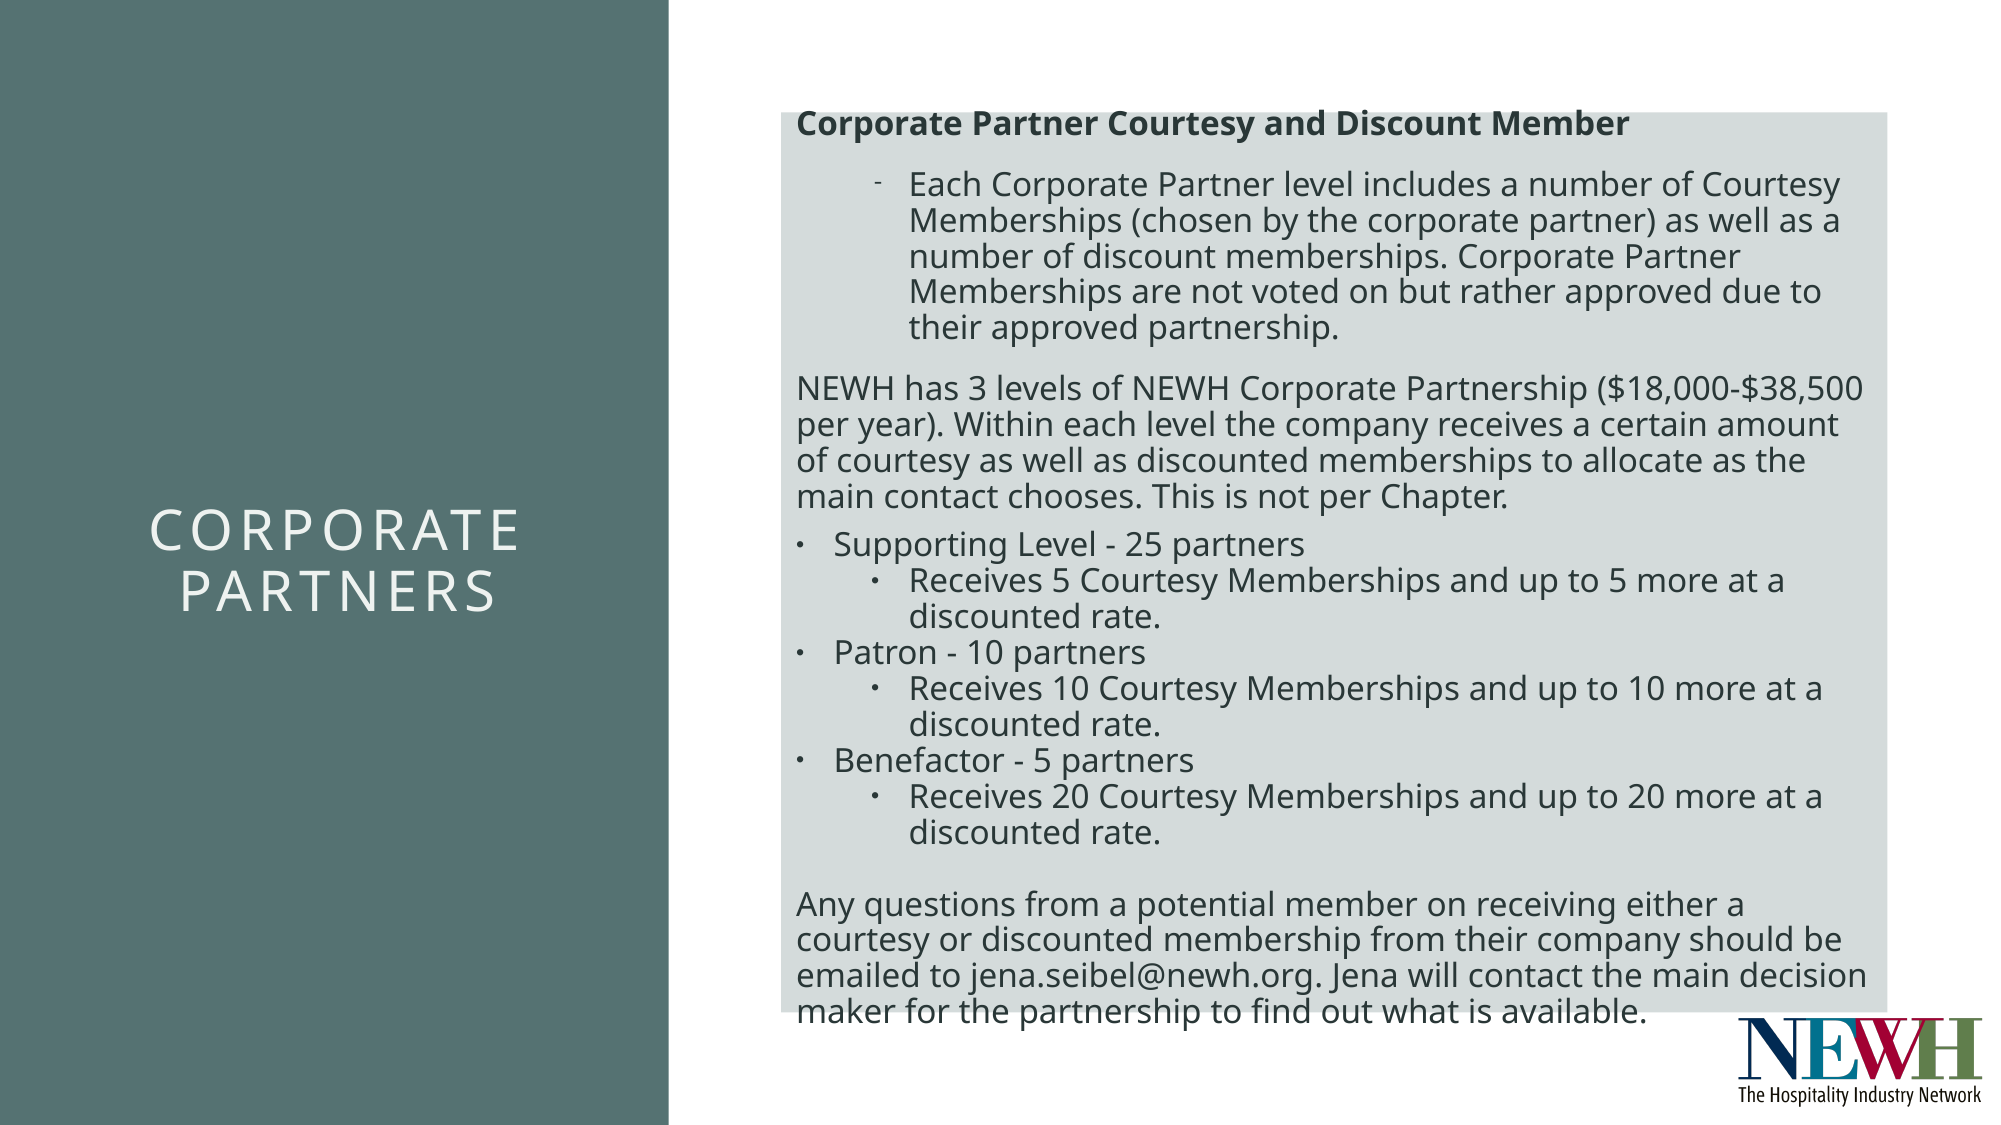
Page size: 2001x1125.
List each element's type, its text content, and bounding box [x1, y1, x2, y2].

text_box [0, 0, 670, 1125]
text_box [670, 0, 2000, 1125]
list Corporate Partner Courtesy and Discount Member Each Corporate Partner level includes a number of Courtesy Memberships (chosen by the corporate partner) as well as a number of discount memberships. Corporate Partner Memberships are not voted on but rather approved due to their approved partnership. NEWH has 3 levels of NEWH Corporate Partnership ($18,000-$38,500 per year). Within each level the company receives a certain amount of courtesy as well as discounted memberships to allocate as the main contact chooses. This is not per Chapter. Supporting Level - 25 partners Receives 5 Courtesy Memberships and up to 5 more at a discounted rate. Patron - 10 partners Receives 10 Courtesy Memberships and up to 10 more at a discounted rate. Benefactor - 5 partners Receives 20 Courtesy Memberships and up to 20 more at a discounted rate. Any questions from a potential member on receiving either a courtesy or discounted membership from their company should be emailed to jena.seibel@newh.org. Jena will contact the main decision maker for the partnership to find out what is available. [781, 112, 1888, 1013]
title Corporate Partners [112, 224, 563, 900]
picture [1716, 899, 2000, 1125]
